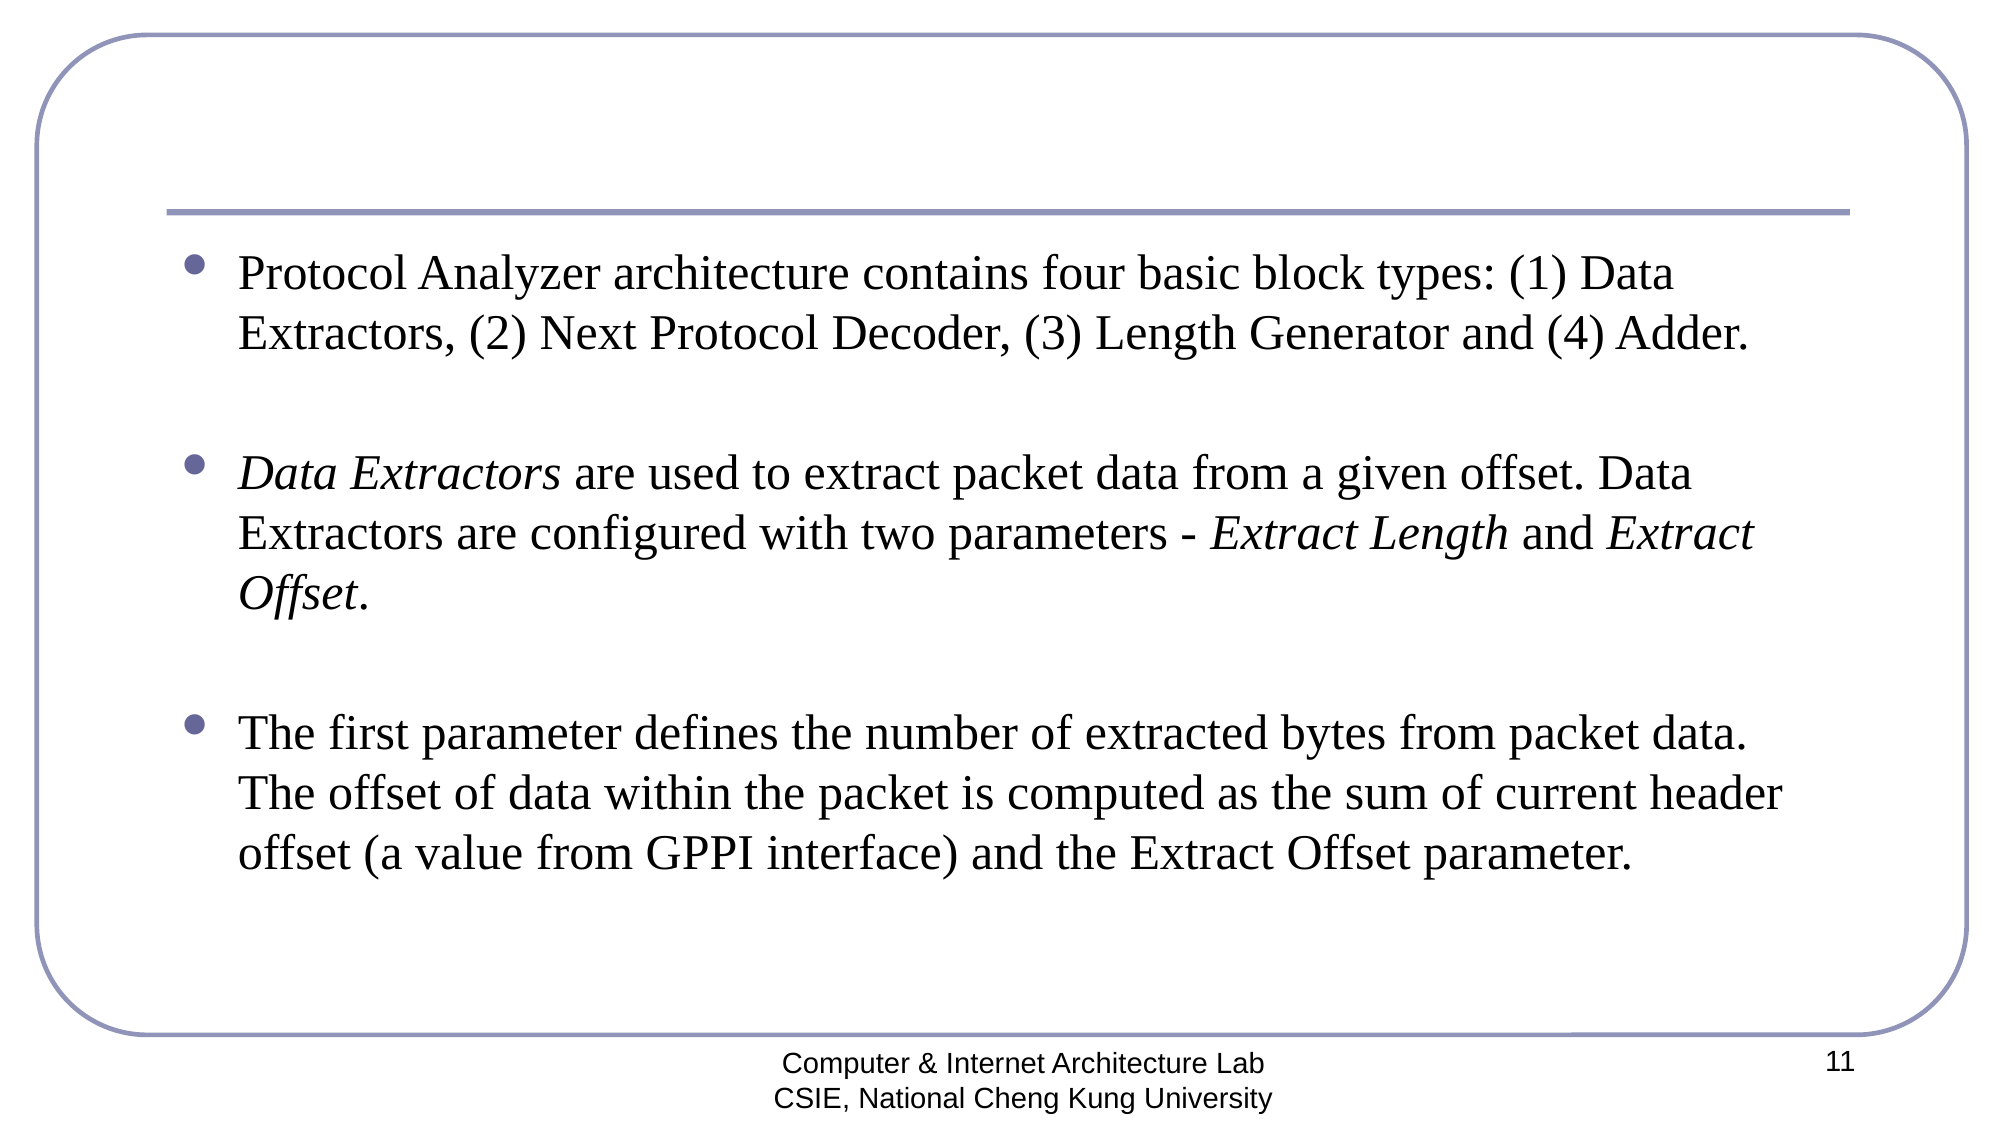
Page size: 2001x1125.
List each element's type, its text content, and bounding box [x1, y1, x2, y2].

list Protocol Analyzer architecture contains four basic block types: (1) Data Extractors, (2) Next Protocol Decoder, (3) Length Generator and (4) Adder. Data Extractors are used to extract packet data from a given offset. Data Extractors are configured with two parameters - Extract Length and Extract Offset. The first parameter defines the number of extracted bytes from packet data. The offset of data within the packet is computed as the sum of current header offset (a value from GPPI interface) and the Extract Offset parameter. [166, 231, 1851, 976]
slide_number 11 [1731, 1034, 1949, 1111]
footer Computer & Internet Architecture Lab CSIE, National Cheng Kung University [590, 1036, 1458, 1112]
